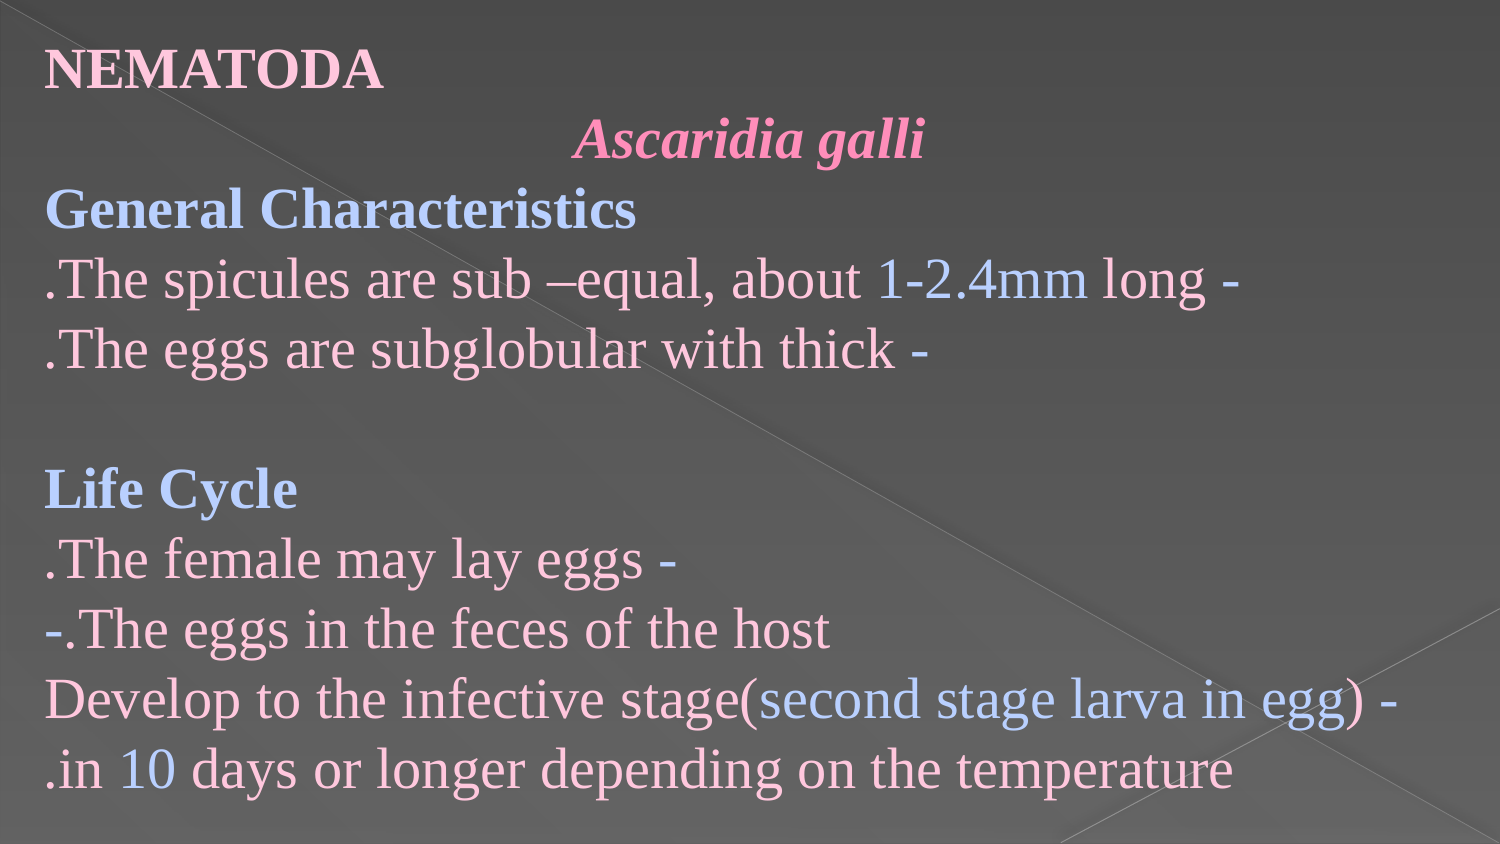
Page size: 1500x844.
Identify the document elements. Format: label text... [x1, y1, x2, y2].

text_box NEMATODA Ascaridia galli General Characteristics - The spicules are sub –equal, about 1-2.4mm long. - The eggs are subglobular with thick. Life Cycle - The female may lay eggs. The eggs in the feces of the host.- - Develop to the infective stage(second stage larva in egg) in 10 days or longer depending on the temperature. [29, 23, 1471, 844]
